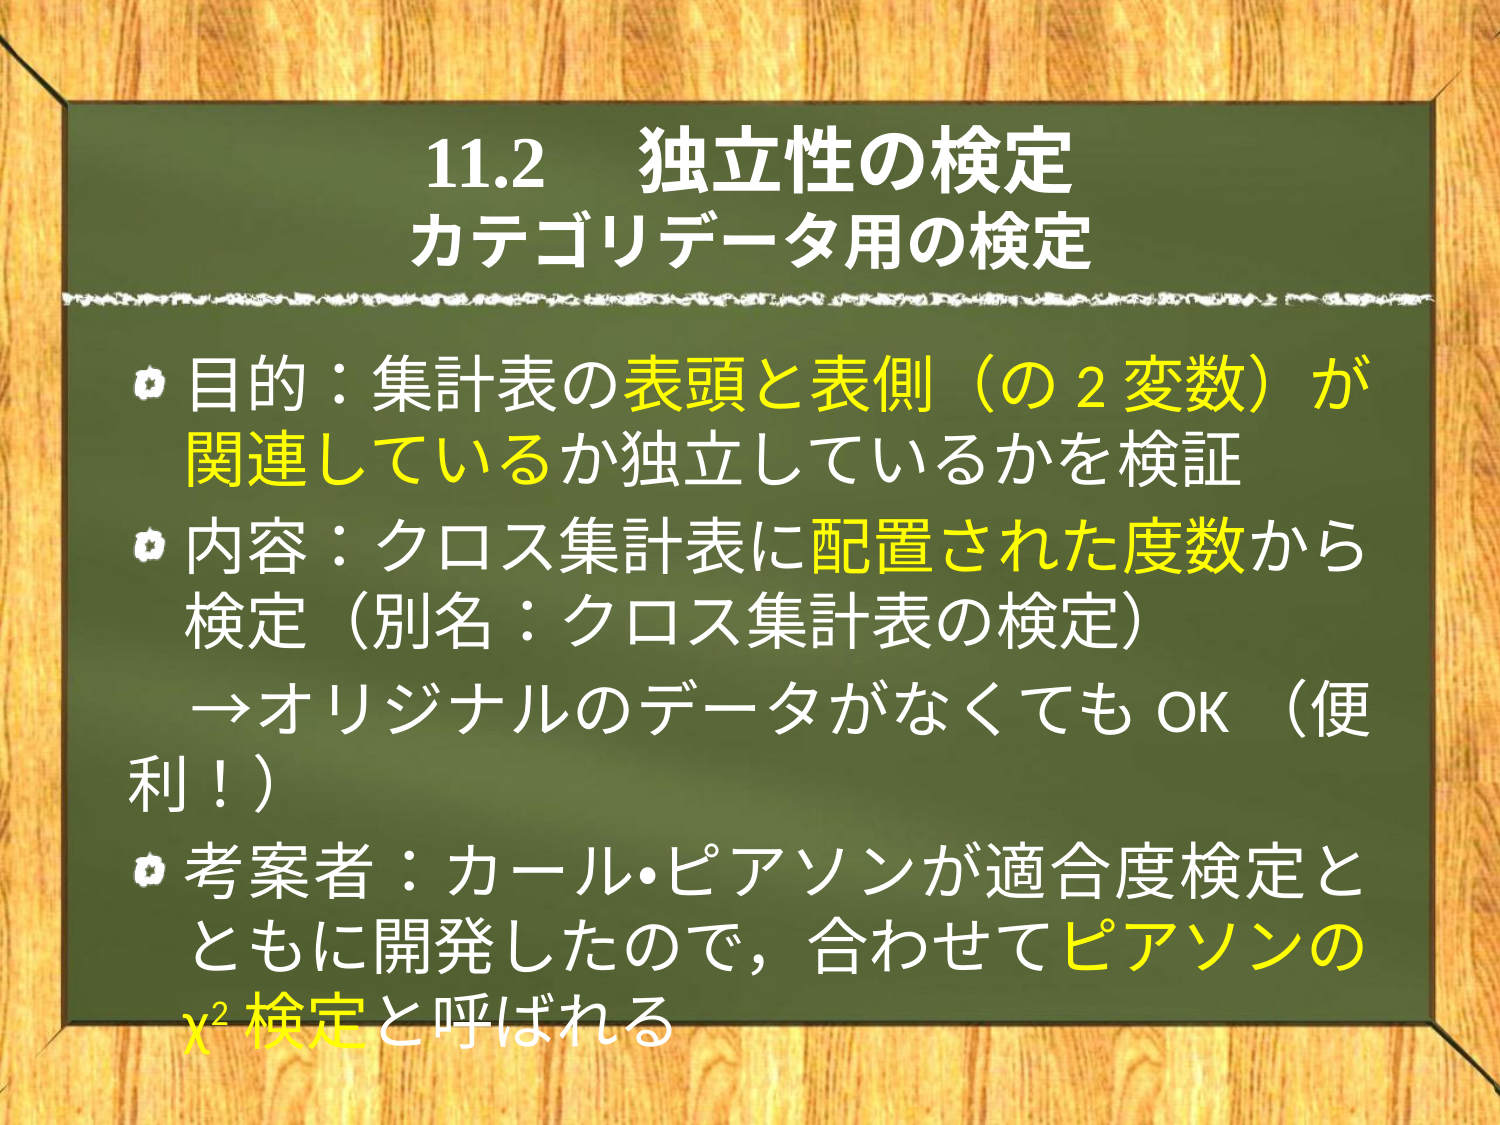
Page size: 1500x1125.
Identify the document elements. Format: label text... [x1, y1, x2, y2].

title 11.2 独立性の検定 カテゴリデータ用の検定 [83, 101, 1417, 290]
picture [0, 0, 1500, 1125]
list 目的：集計表の表頭と表側（の2変数）が関連しているか独立しているかを検証 内容：クロス集計表に配置された度数から検定（別名：クロス集計表の検定） →オリジナルのデータがなくてもOK（便利！） 考案者：カール・ピアソンが適合度検定とともに開発したので，合わせてピアソンのχ2検定と呼ばれる [112, 337, 1388, 1013]
